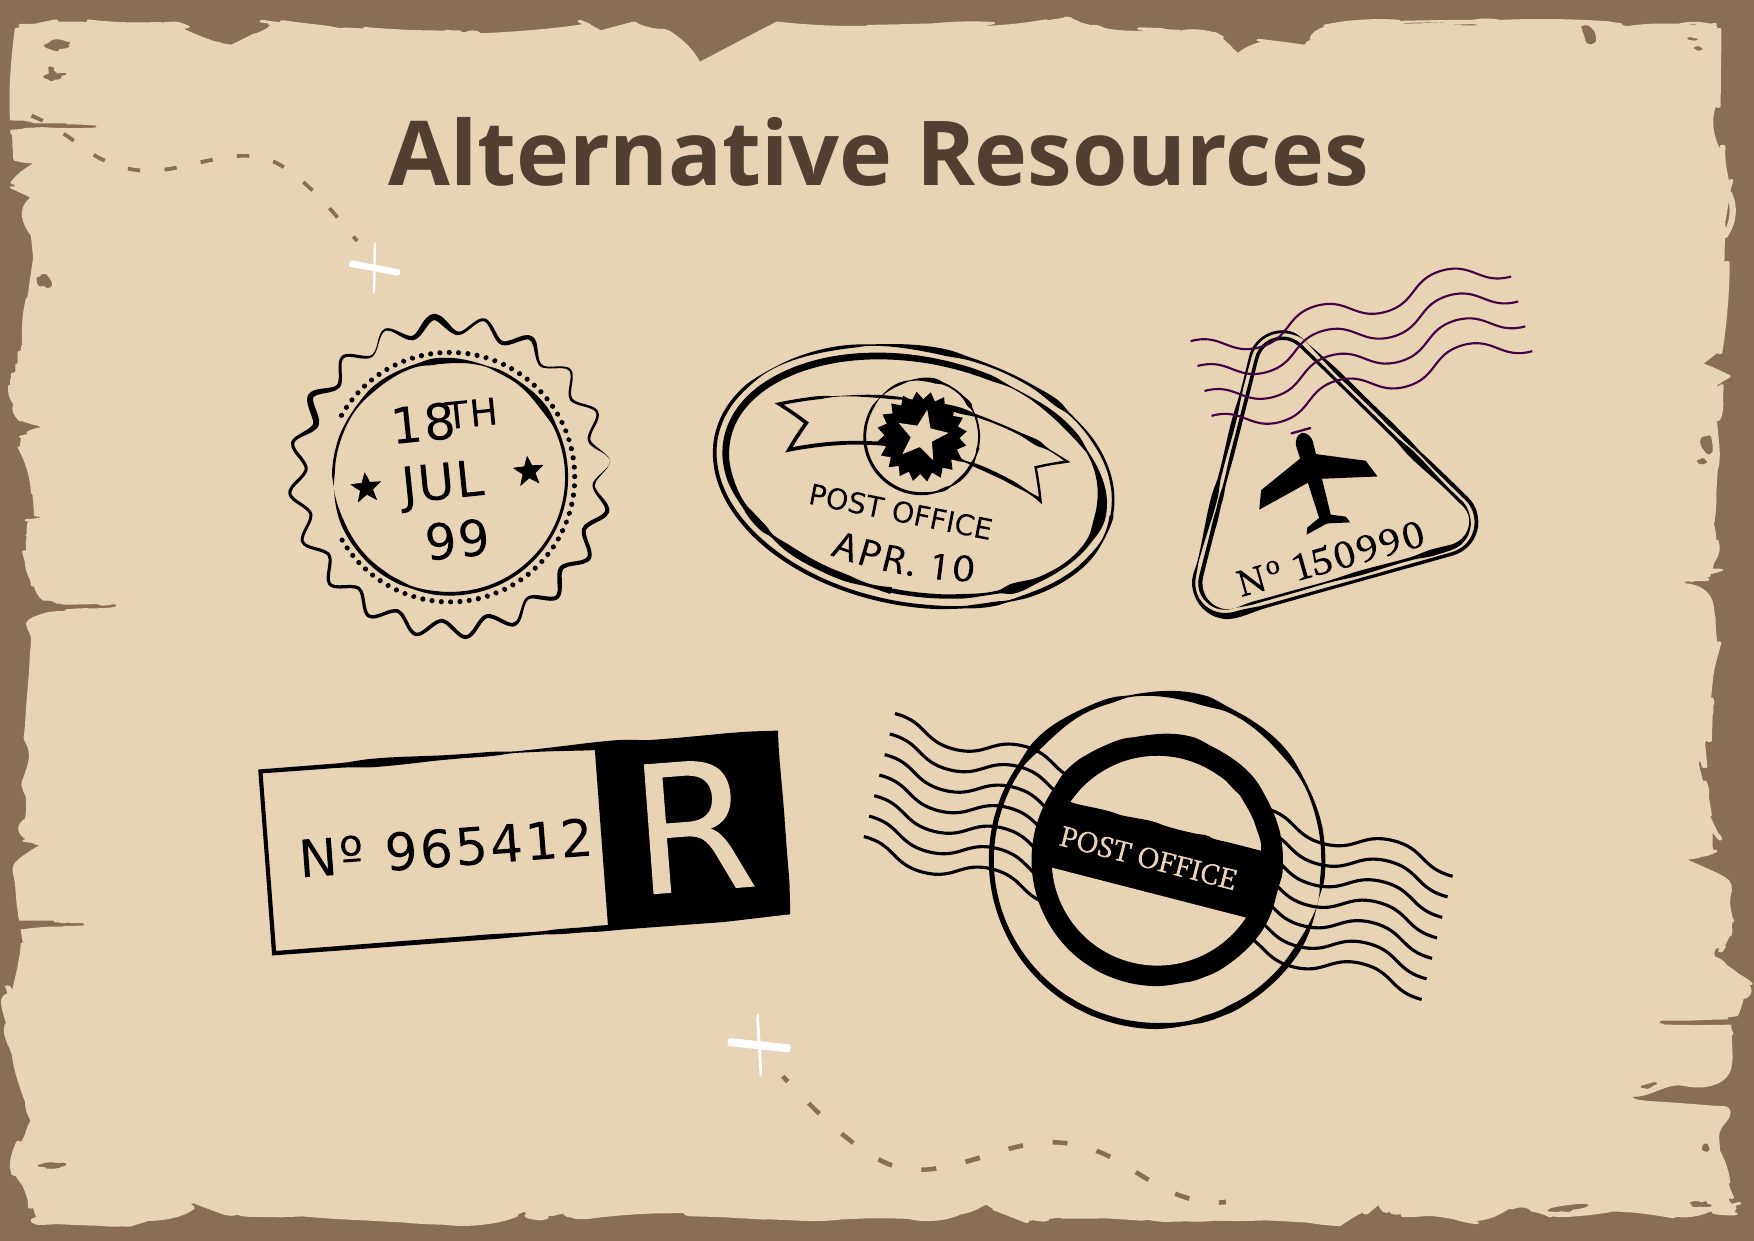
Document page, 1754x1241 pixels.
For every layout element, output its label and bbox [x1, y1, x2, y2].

text_box [914, 1038, 1022, 1241]
text_box [1190, 261, 1533, 620]
text_box [712, 343, 1115, 610]
text_box [257, 730, 791, 956]
text_box [0, 0, 1754, 1241]
text_box [863, 690, 1453, 1030]
text_box [165, 0, 254, 390]
text_box [288, 313, 611, 640]
